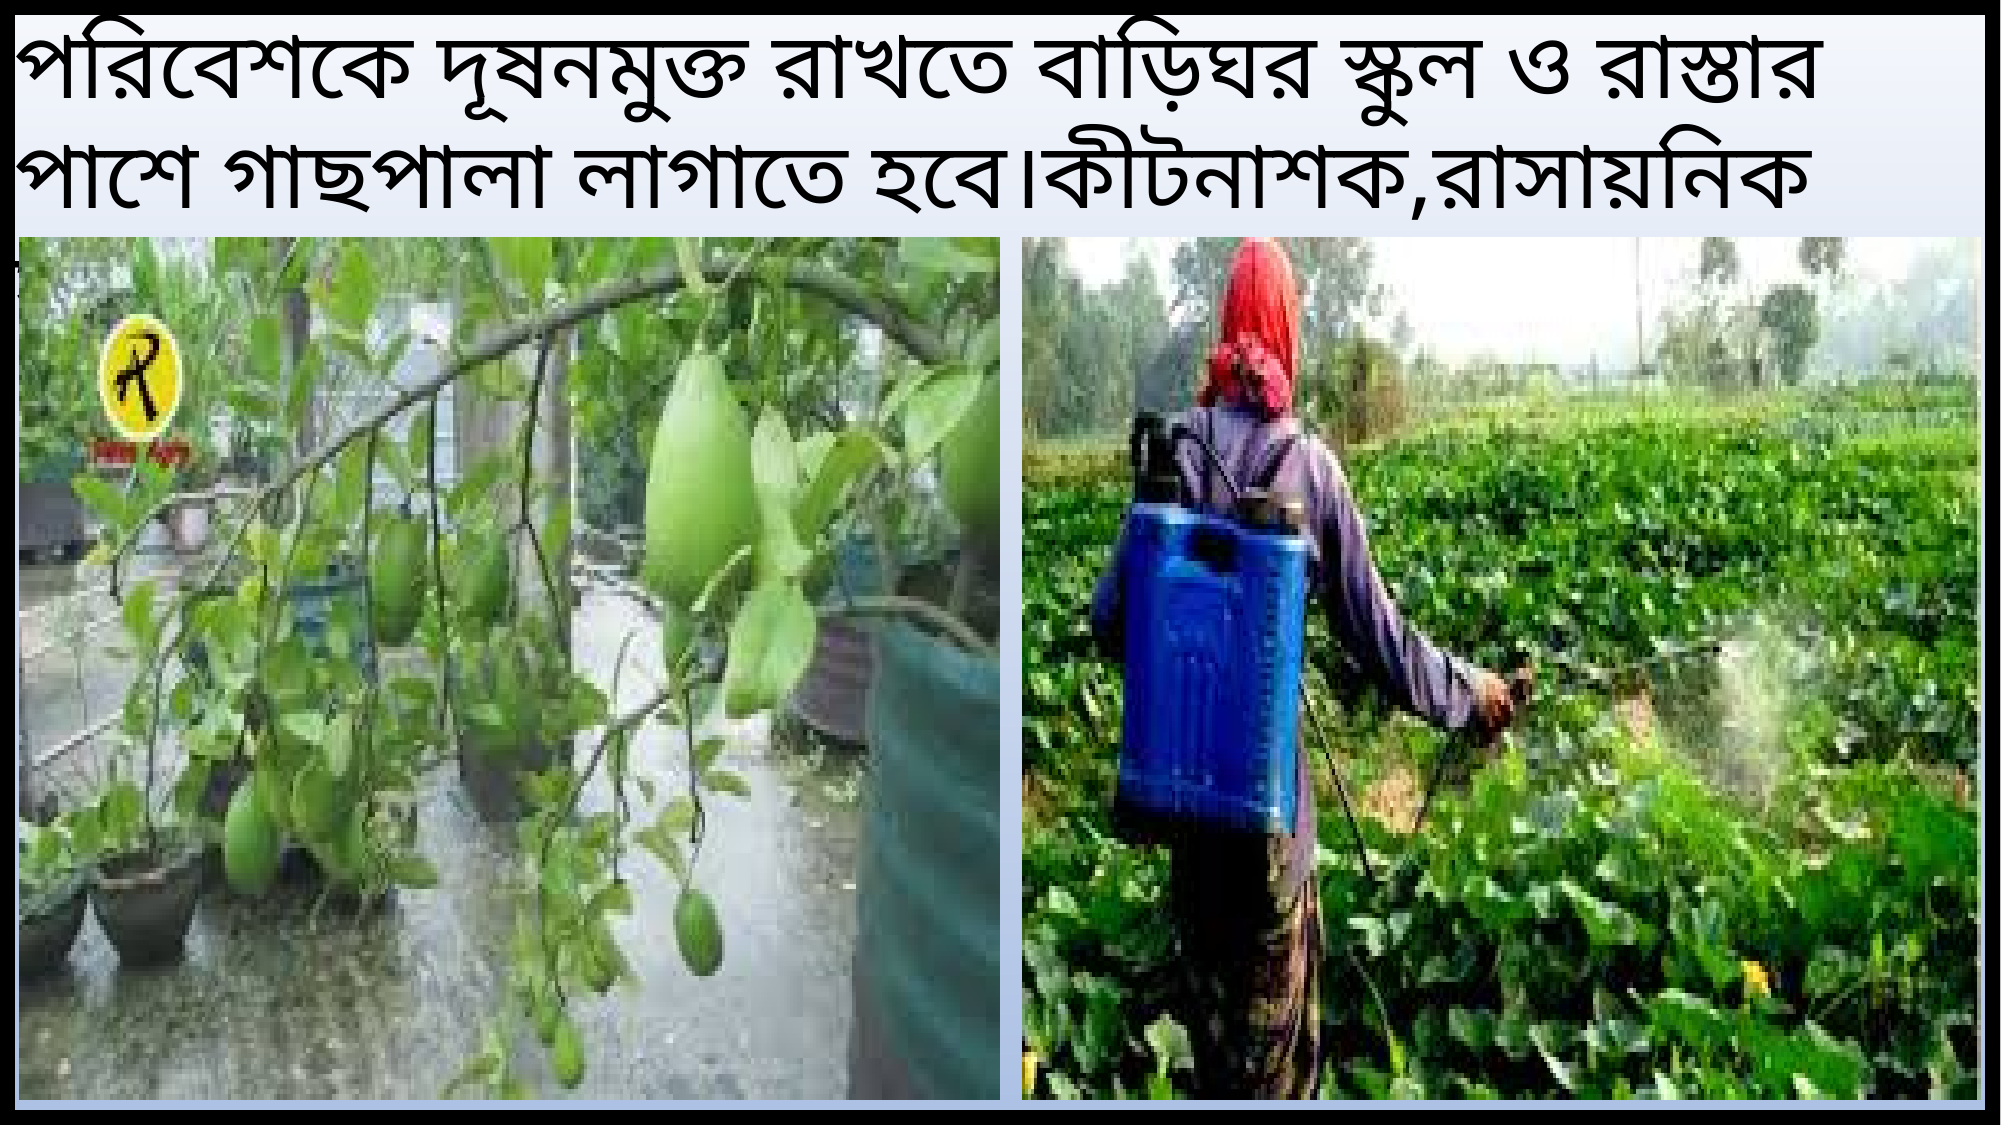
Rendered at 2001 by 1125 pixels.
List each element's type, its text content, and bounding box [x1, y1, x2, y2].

picture [1022, 237, 1981, 1100]
text_box পরিবেশকে দূষনমুক্ত রাখতে বাড়িঘর স্কুল ও রাস্তার পাশে গাছপালা লাগাতে হবে।কীটনাশক,রাসায়নিক সারের ব্যবহার কমাতে হবে। [0, 0, 1982, 345]
picture [19, 237, 1000, 1100]
